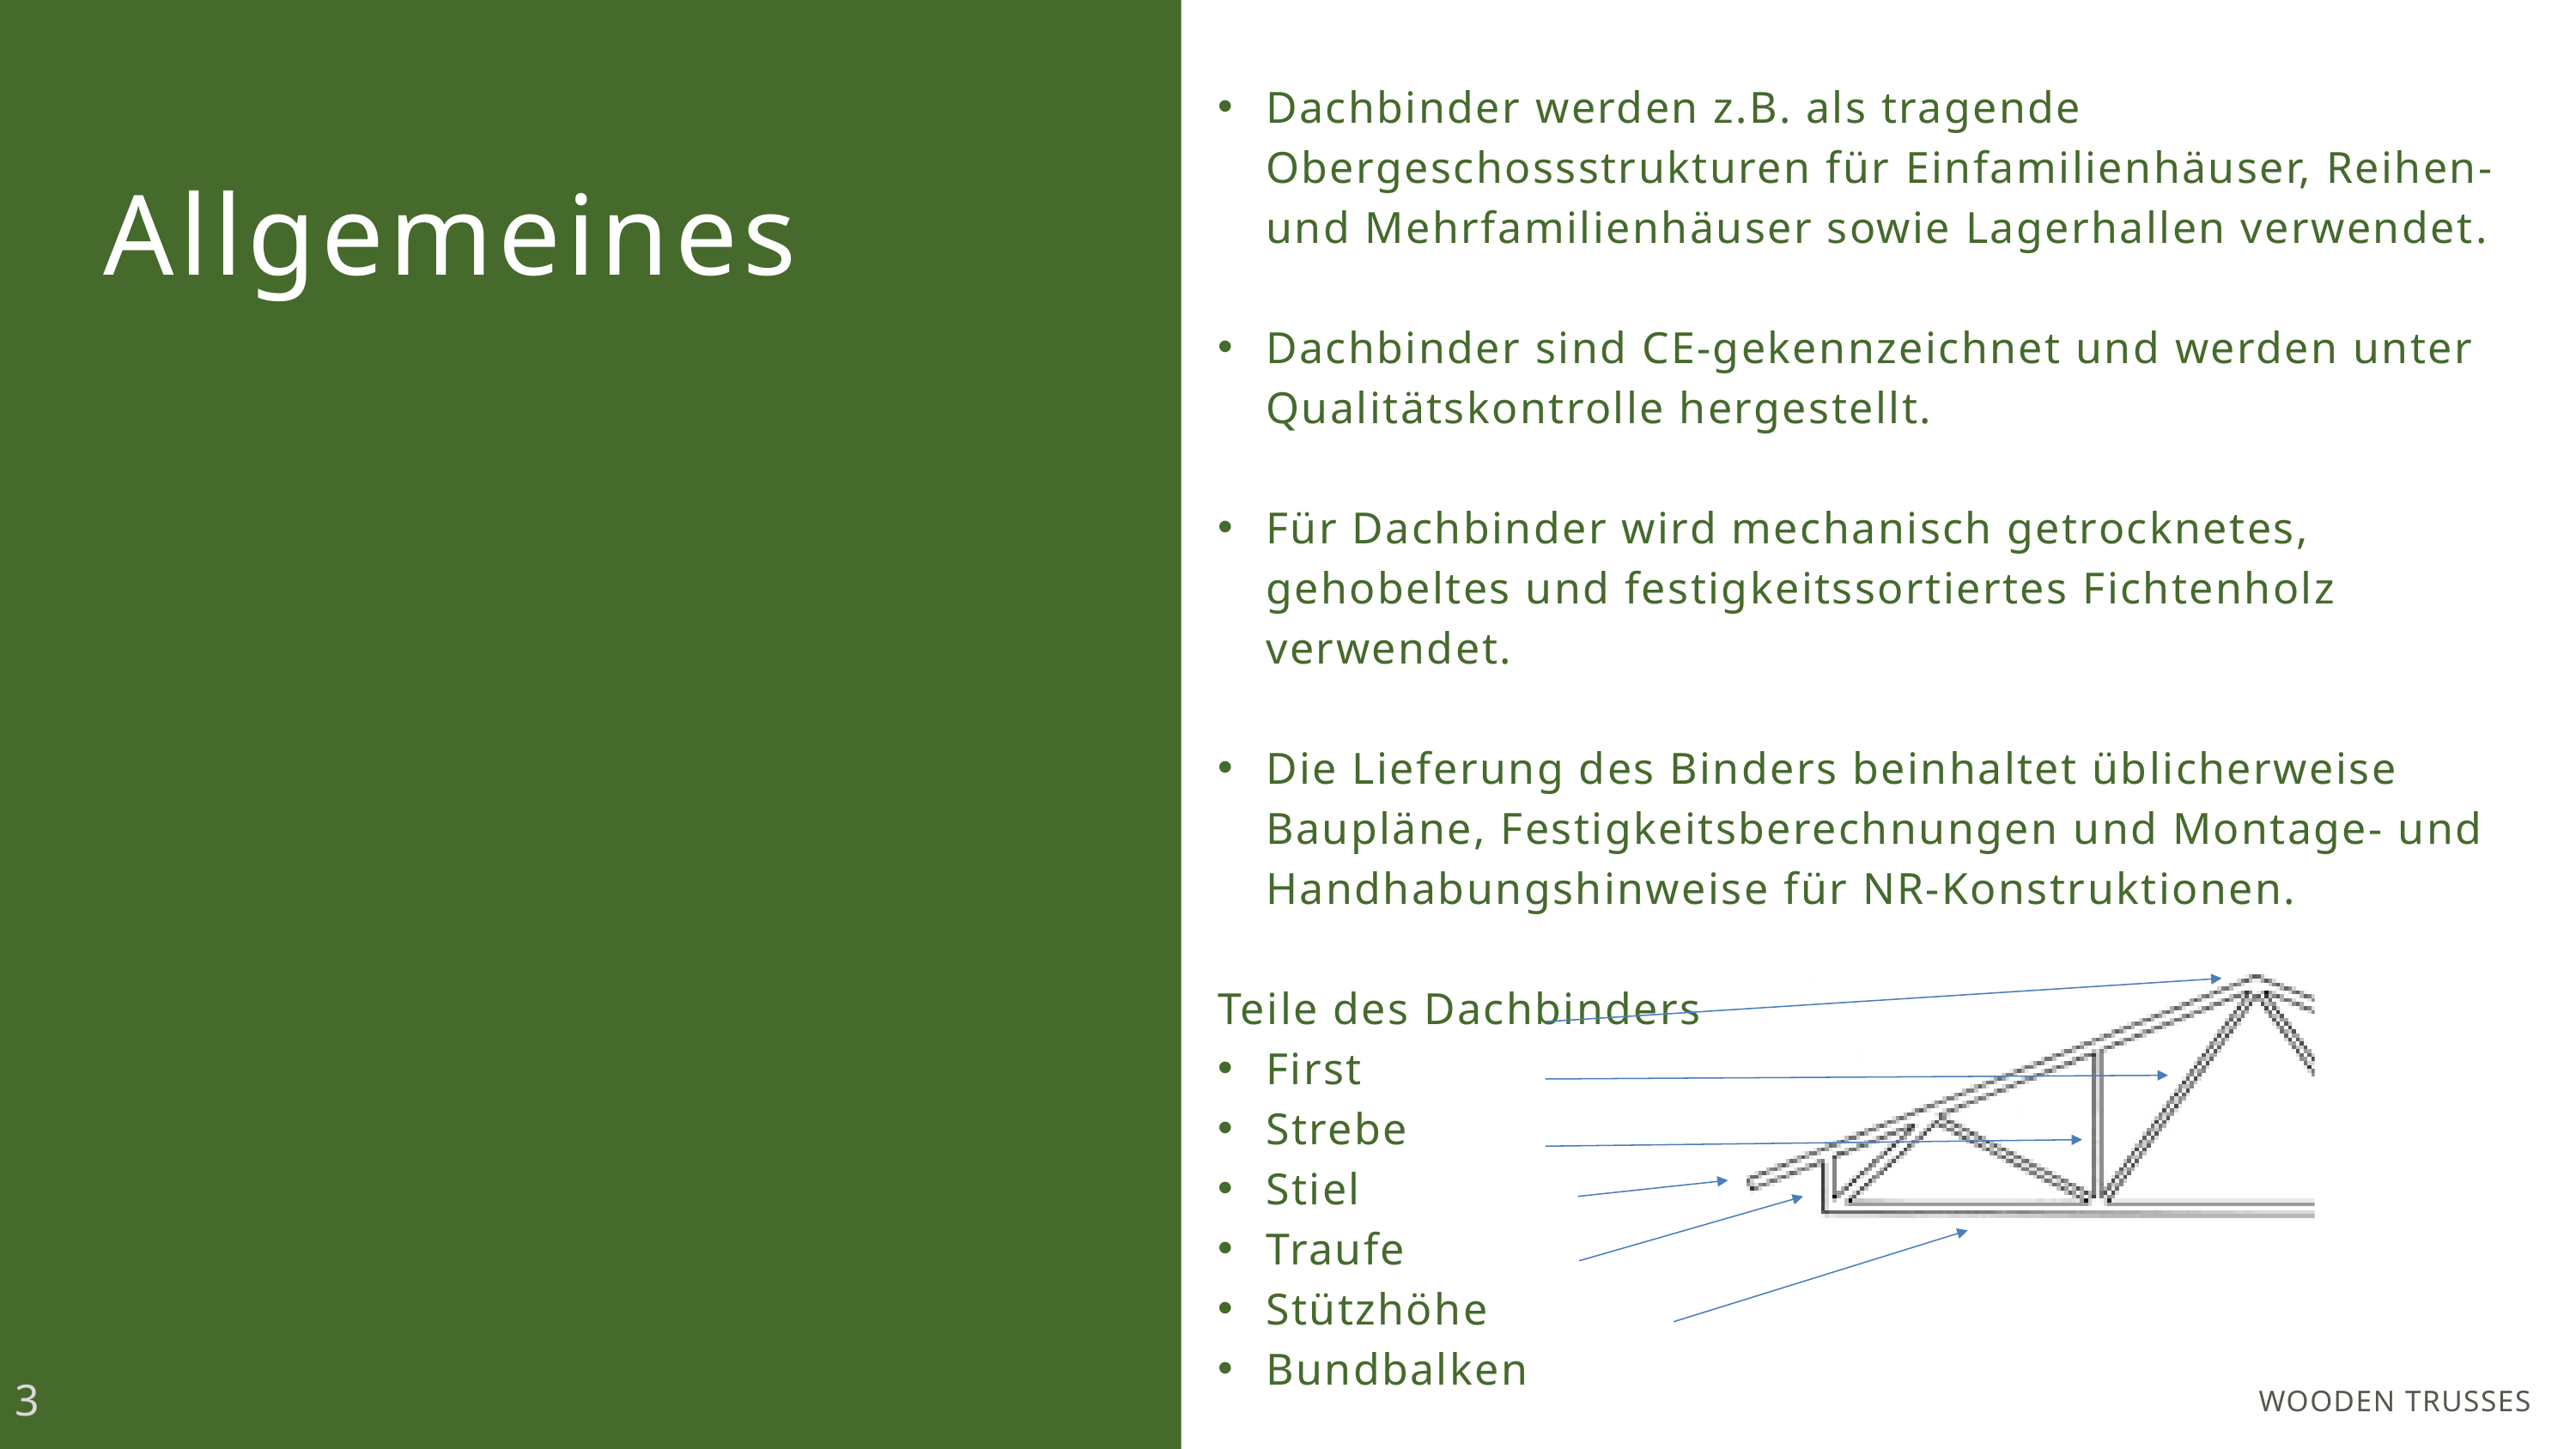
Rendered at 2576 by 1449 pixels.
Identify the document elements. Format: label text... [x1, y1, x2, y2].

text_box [103, 147, 1223, 558]
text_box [1673, 1229, 1968, 1322]
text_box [1579, 1196, 1804, 1261]
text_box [1545, 1075, 2169, 1080]
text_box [1577, 1179, 1728, 1196]
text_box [1545, 1139, 2083, 1147]
picture [1710, 927, 2315, 1272]
text_box Dachbinder werden z.B. als tragende Obergeschossstrukturen für Einfamilienhäuser, Reihen- und Mehrfamilienhäuser sowie Lagerhallen verwendet. Dachbinder sind CE-gekennzeichnet und werden unter Qualitätskontrolle hergestellt. Für Dachbinder wird mechanisch getrocknetes, gehobeltes und festigkeitssortiertes Fichtenholz verwendet. Die Lieferung des Binders beinhaltet üblicherweise Baupläne, Festigkeitsberechnungen und Montage- und Handhabungshinweise für NR-Konstruktionen. Teile des Dachbinders First Strebe Stiel Traufe Stützhöhe Bundbalken [1218, 11, 2559, 1449]
text_box [0, 0, 1182, 1449]
text_box 3 [2, 1376, 303, 1428]
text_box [1545, 978, 2222, 1022]
